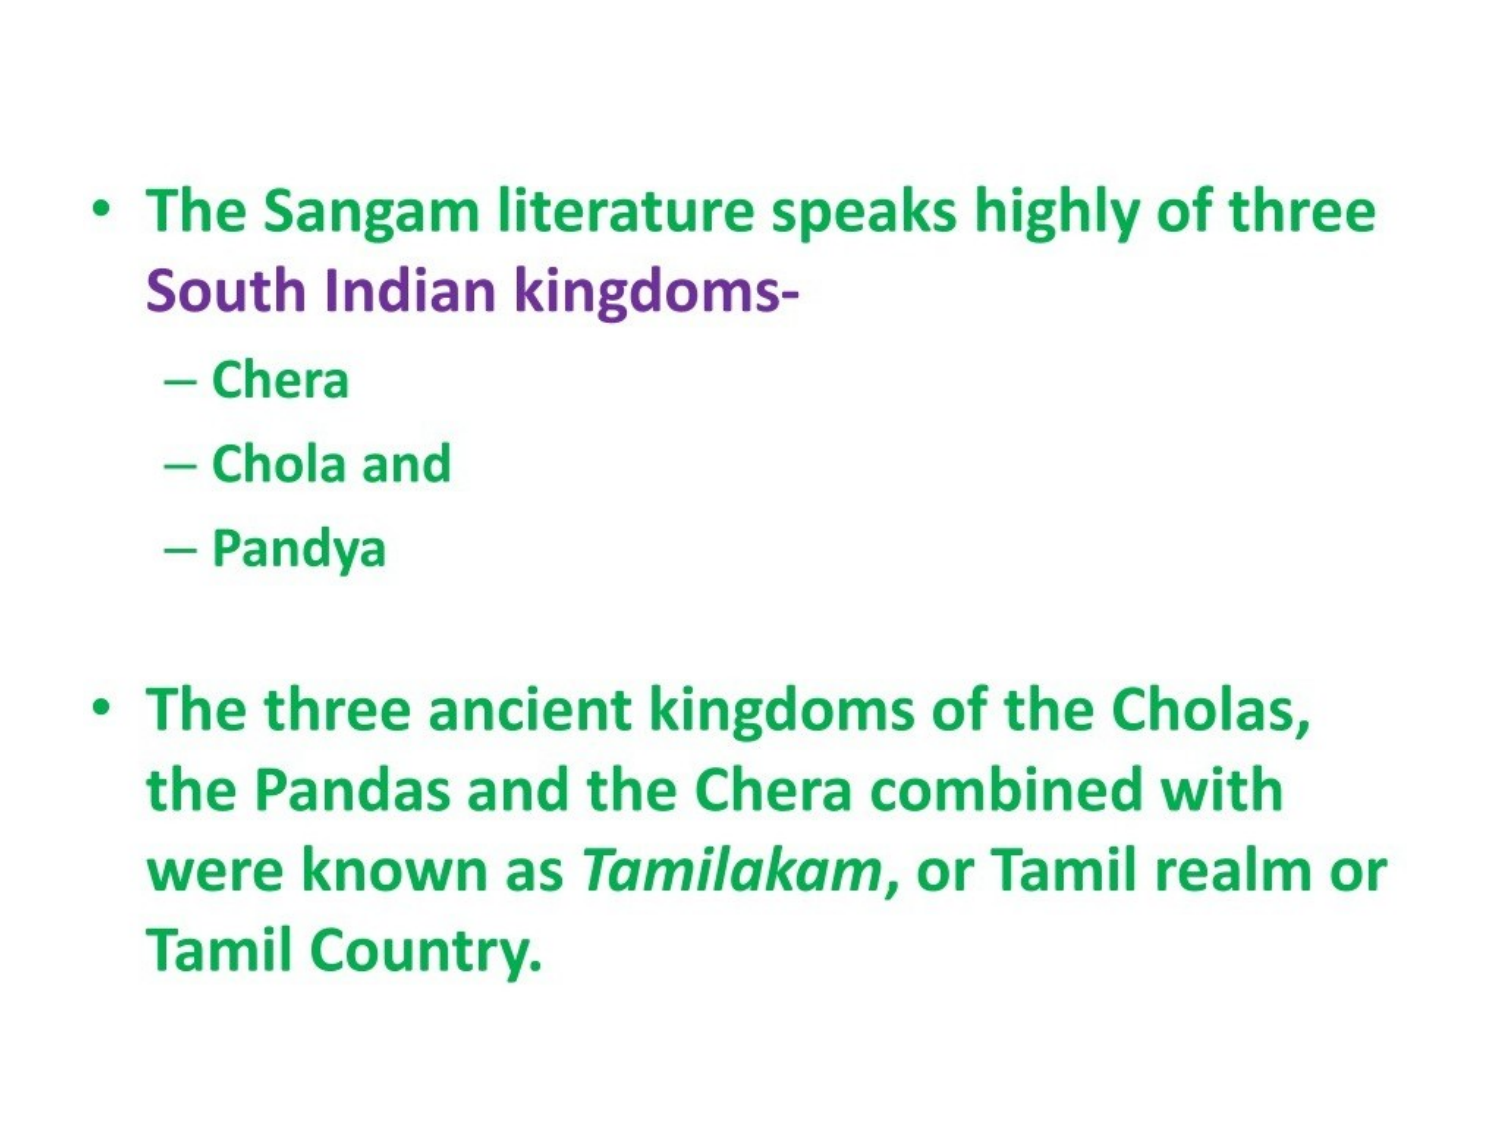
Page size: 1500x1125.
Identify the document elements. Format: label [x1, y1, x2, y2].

picture [83, 163, 1407, 992]
